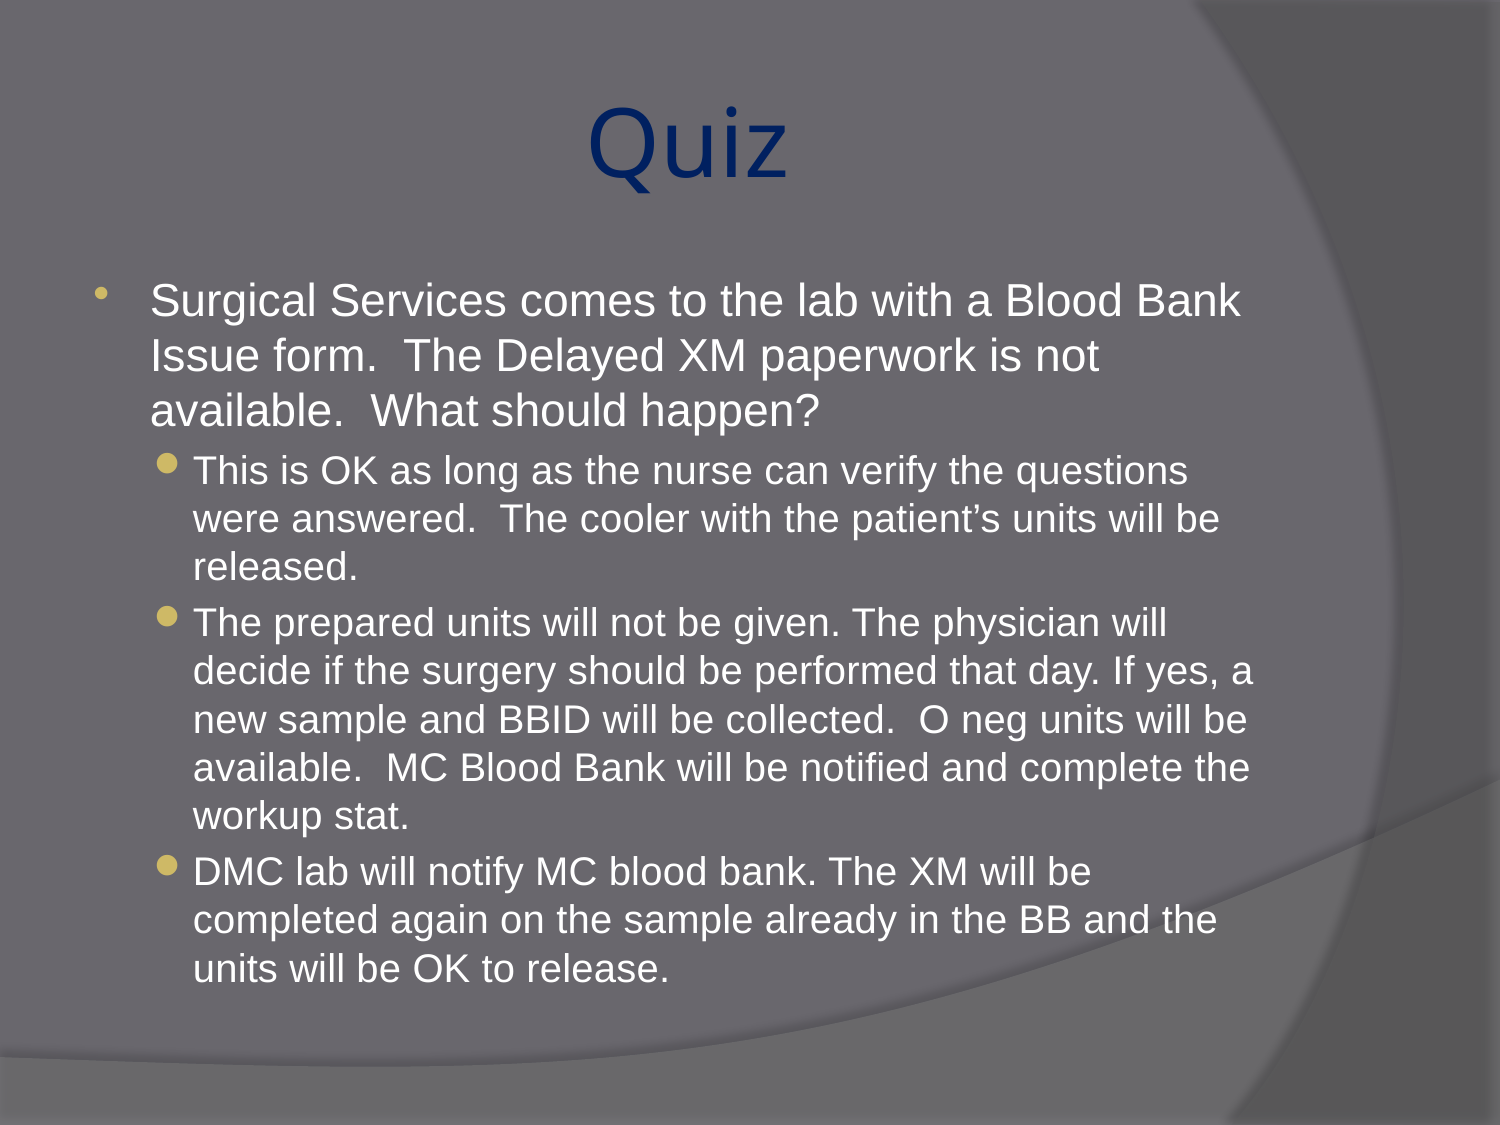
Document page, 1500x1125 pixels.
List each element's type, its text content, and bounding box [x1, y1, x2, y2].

title Quiz [75, 45, 1300, 233]
list Surgical Services comes to the lab with a Blood Bank Issue form. The Delayed XM paperwork is not available. What should happen? This is OK as long as the nurse can verify the questions were answered. The cooler with the patient’s units will be released. The prepared units will not be given. The physician will decide if the surgery should be performed that day. If yes, a new sample and BBID will be collected. O neg units will be available. MC Blood Bank will be notified and complete the workup stat. DMC lab will notify MC blood bank. The XM will be completed again on the sample already in the BB and the units will be OK to release. [75, 262, 1300, 1005]
